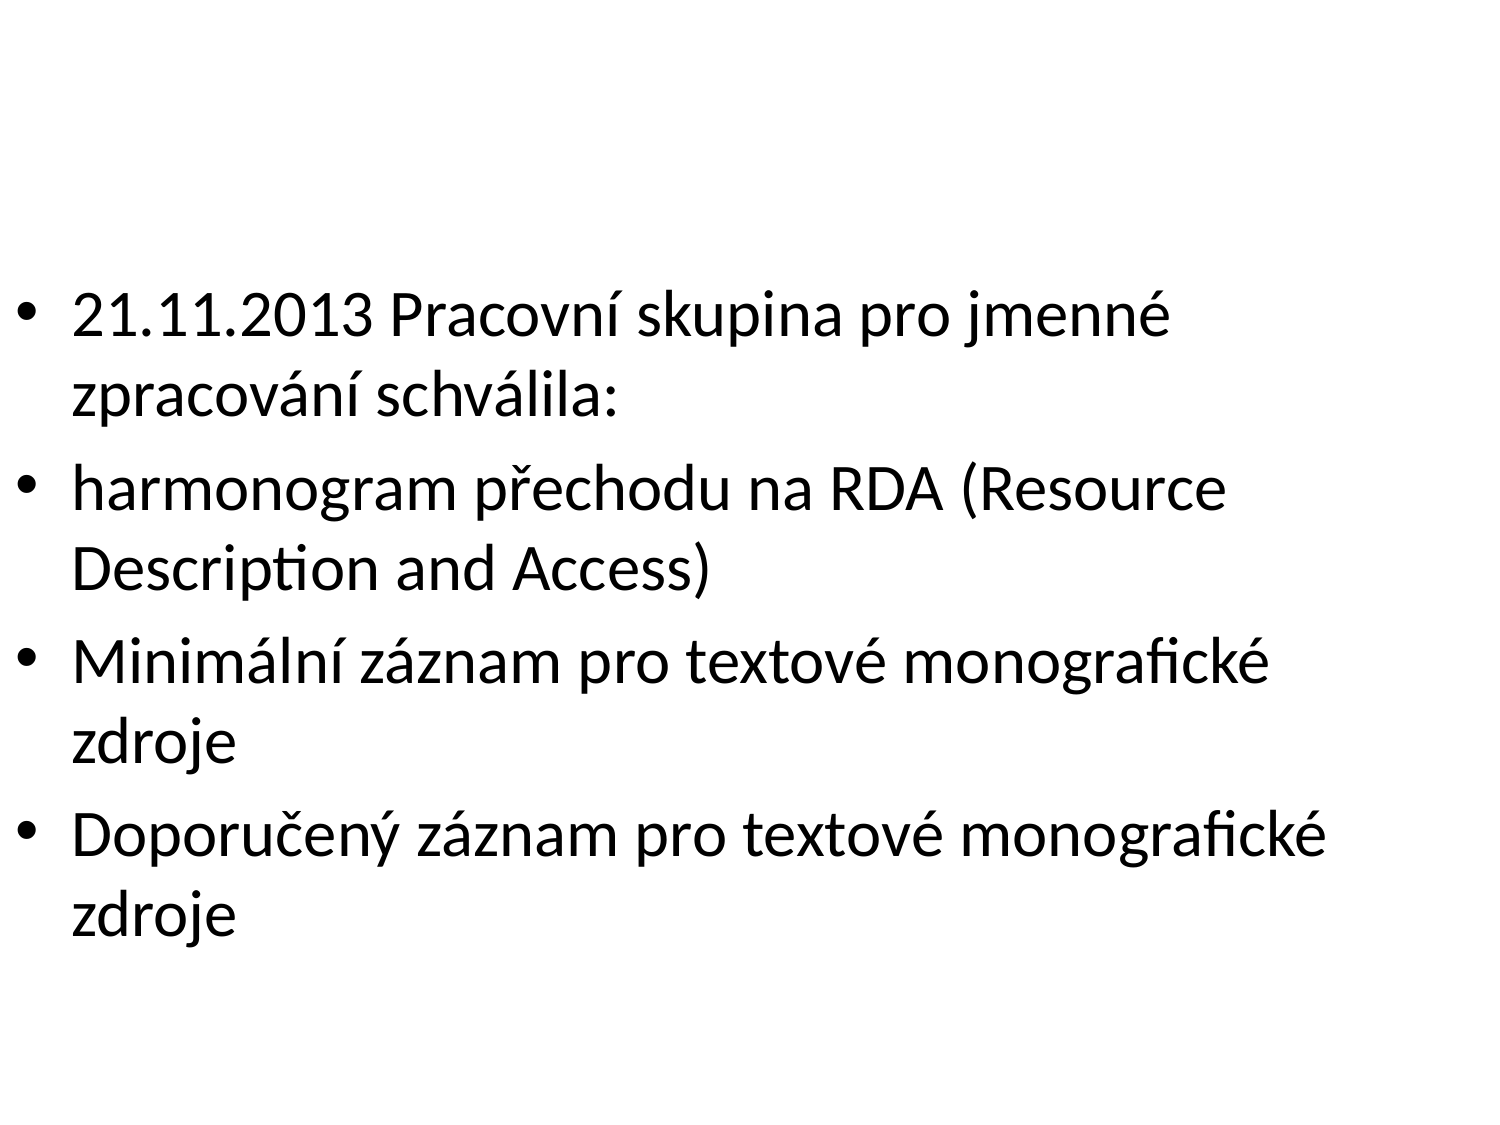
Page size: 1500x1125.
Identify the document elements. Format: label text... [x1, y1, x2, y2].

list 21.11.2013 Pracovní skupina pro jmenné zpracování schválila: harmonogram přechodu na RDA (Resource Description and Access) Minimální záznam pro textové monografické zdroje Doporučený záznam pro textové monografické zdroje [0, 262, 1350, 1005]
